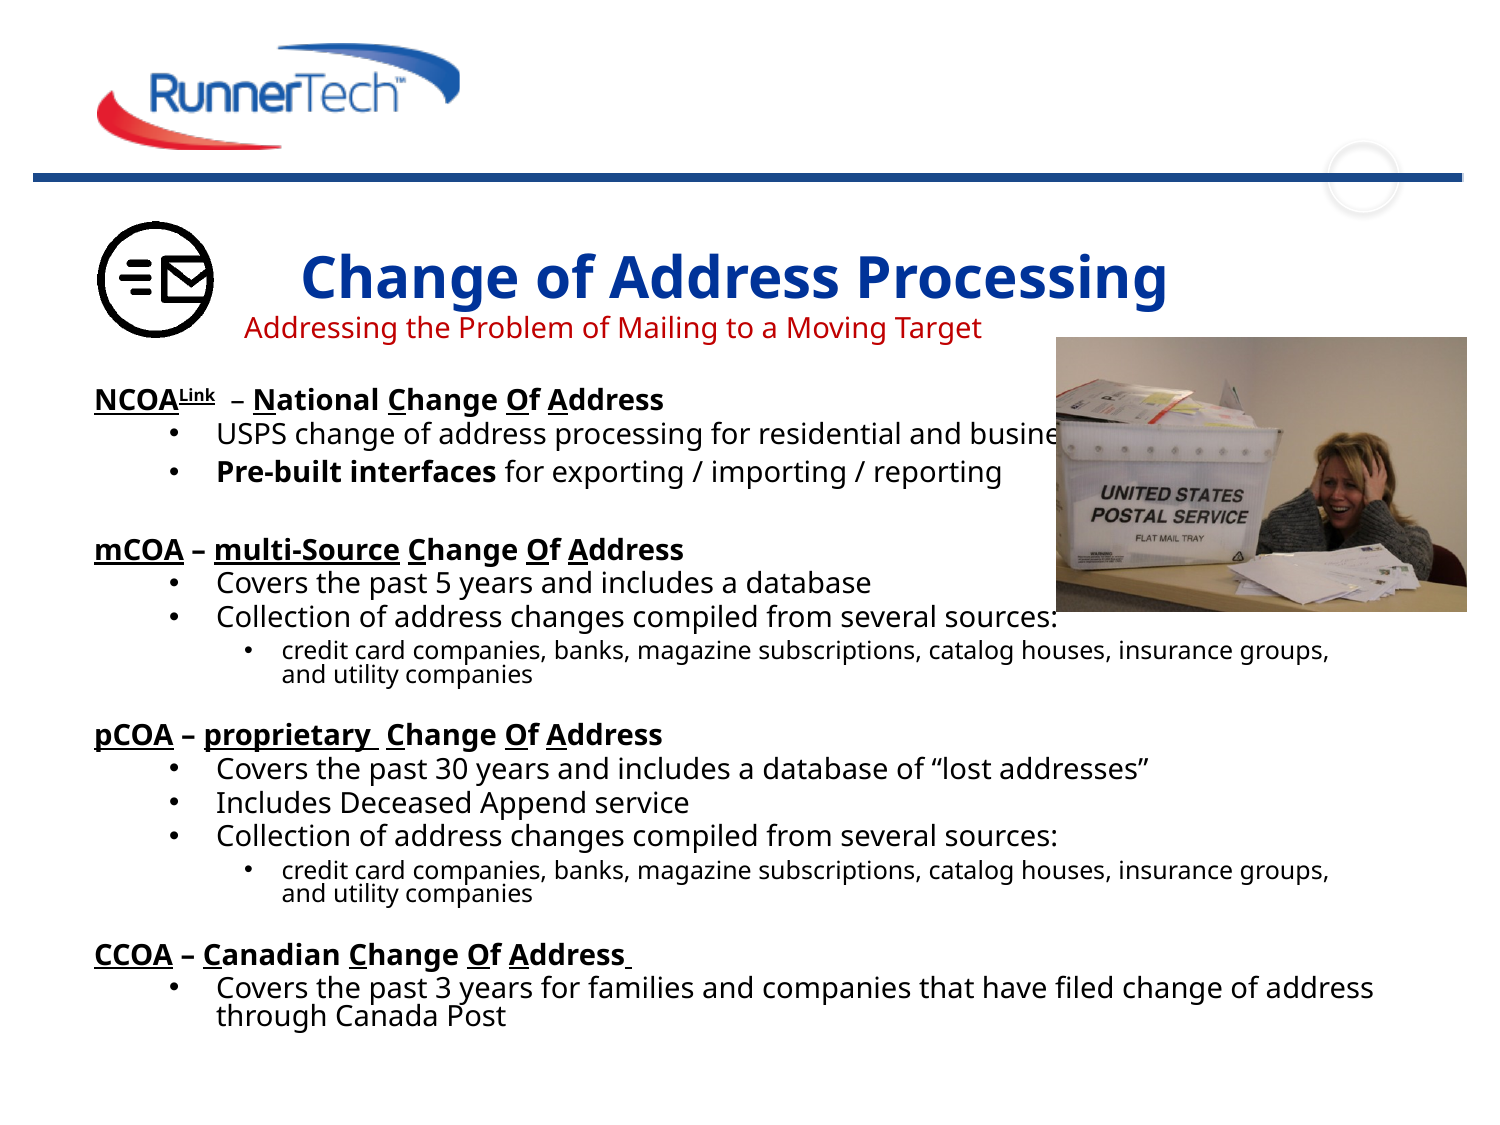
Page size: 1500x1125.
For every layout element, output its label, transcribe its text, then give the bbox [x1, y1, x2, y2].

text_box Change of Address Processing Addressing the Problem of Mailing to a Moving Target NCOALink – National Change Of Address USPS change of address processing for residential and business Pre-built interfaces for exporting / importing / reporting mCOA – multi-Source Change Of Address Covers the past 5 years and includes a database Collection of address changes compiled from several sources: credit card companies, banks, magazine subscriptions, catalog houses, insurance groups, and utility companies pCOA – proprietary Change Of Address Covers the past 30 years and includes a database of “lost addresses” Includes Deceased Append service Collection of address changes compiled from several sources: credit card companies, banks, magazine subscriptions, catalog houses, insurance groups, and utility companies CCOA – Canadian Change Of Address Covers the past 3 years for families and companies that have filed change of address through Canada Post [79, 188, 1467, 1043]
picture [96, 43, 460, 151]
picture [33, 173, 1464, 182]
picture [1056, 337, 1467, 612]
picture [96, 221, 214, 339]
